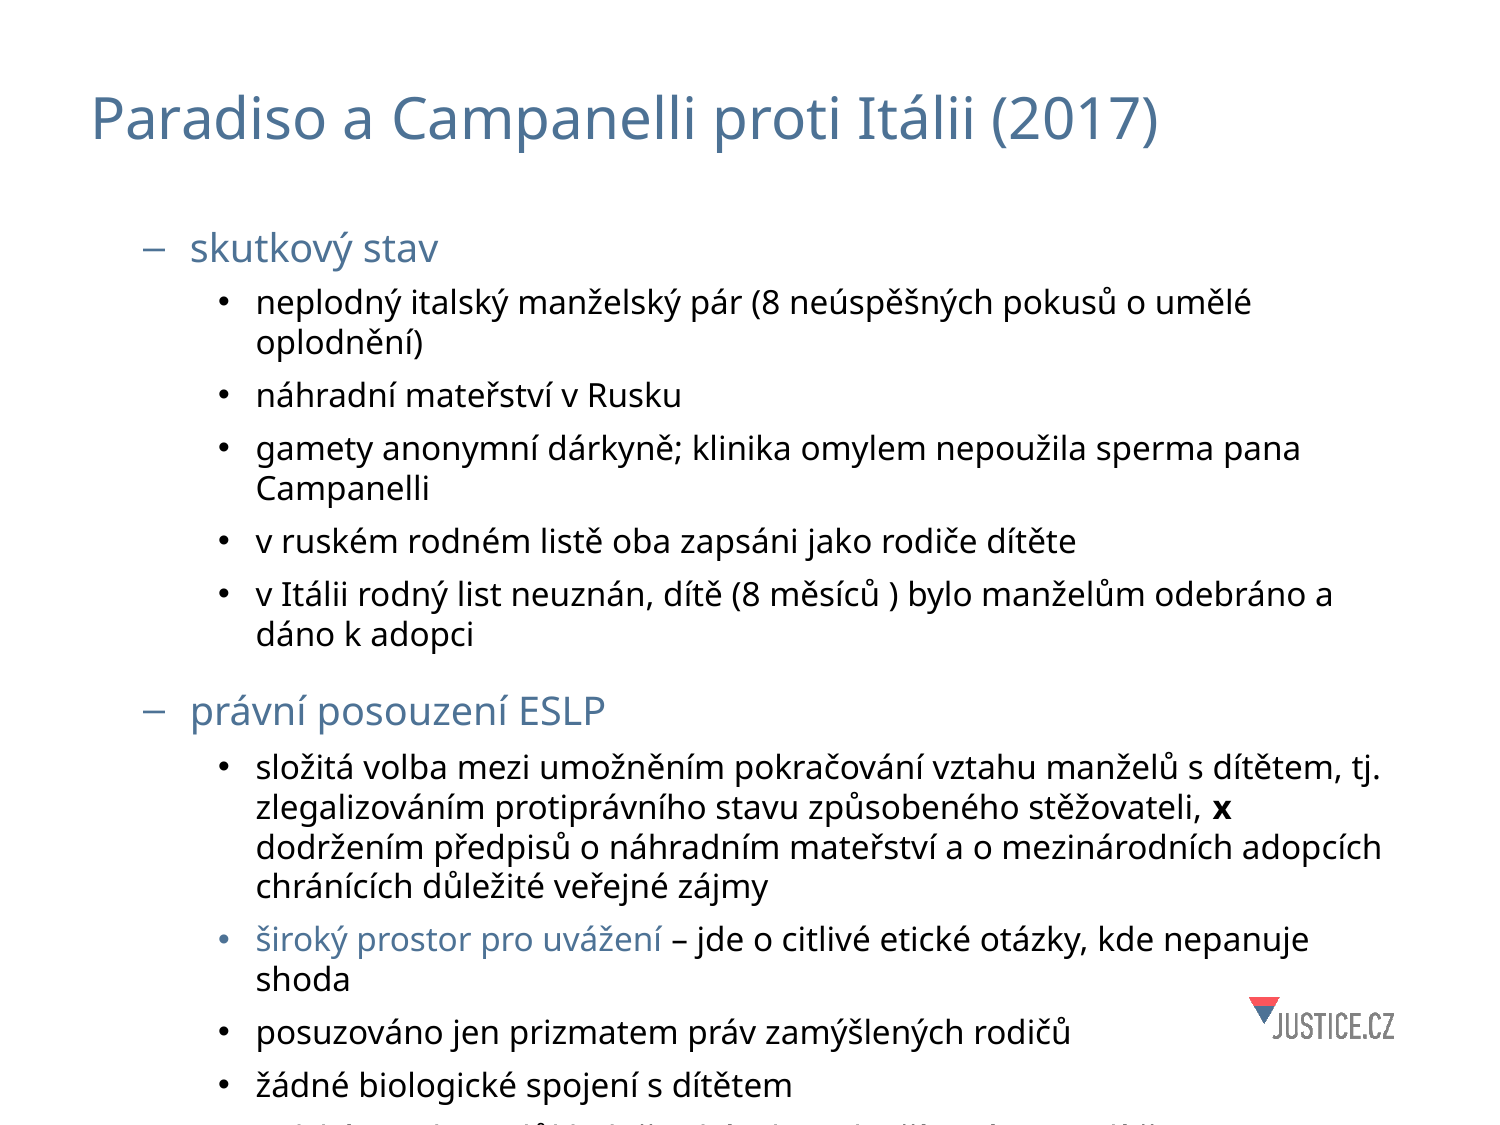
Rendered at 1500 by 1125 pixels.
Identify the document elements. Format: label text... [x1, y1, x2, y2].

list skutkový stav neplodný italský manželský pár (8 neúspěšných pokusů o umělé oplodnění) náhradní mateřství v Rusku gamety anonymní dárkyně; klinika omylem nepoužila sperma pana Campanelli v ruském rodném listě oba zapsáni jako rodiče dítěte v Itálii rodný list neuznán, dítě (8 měsíců ) bylo manželům odebráno a dáno k adopci právní posouzení ESLP složitá volba mezi umožněním pokračování vztahu manželů s dítětem, tj. zlegalizováním protiprávního stavu způsobeného stěžovateli, x dodržením předpisů o náhradním mateřství a o mezinárodních adopcích chránících důležité veřejné zájmy široký prostor pro uvážení – jde o citlivé etické otázky, kde nepanuje shoda posuzováno jen prizmatem práv zamýšlených rodičů žádné biologické spojení s dítětem italské soudy se důkladně zabývaly nejlepším zájmem dítěte → neporušení článku 8 Úmluvy [53, 215, 1404, 1104]
picture [1228, 972, 1426, 1071]
title Paradiso a Campanelli proti Itálii (2017) [75, 22, 1425, 210]
